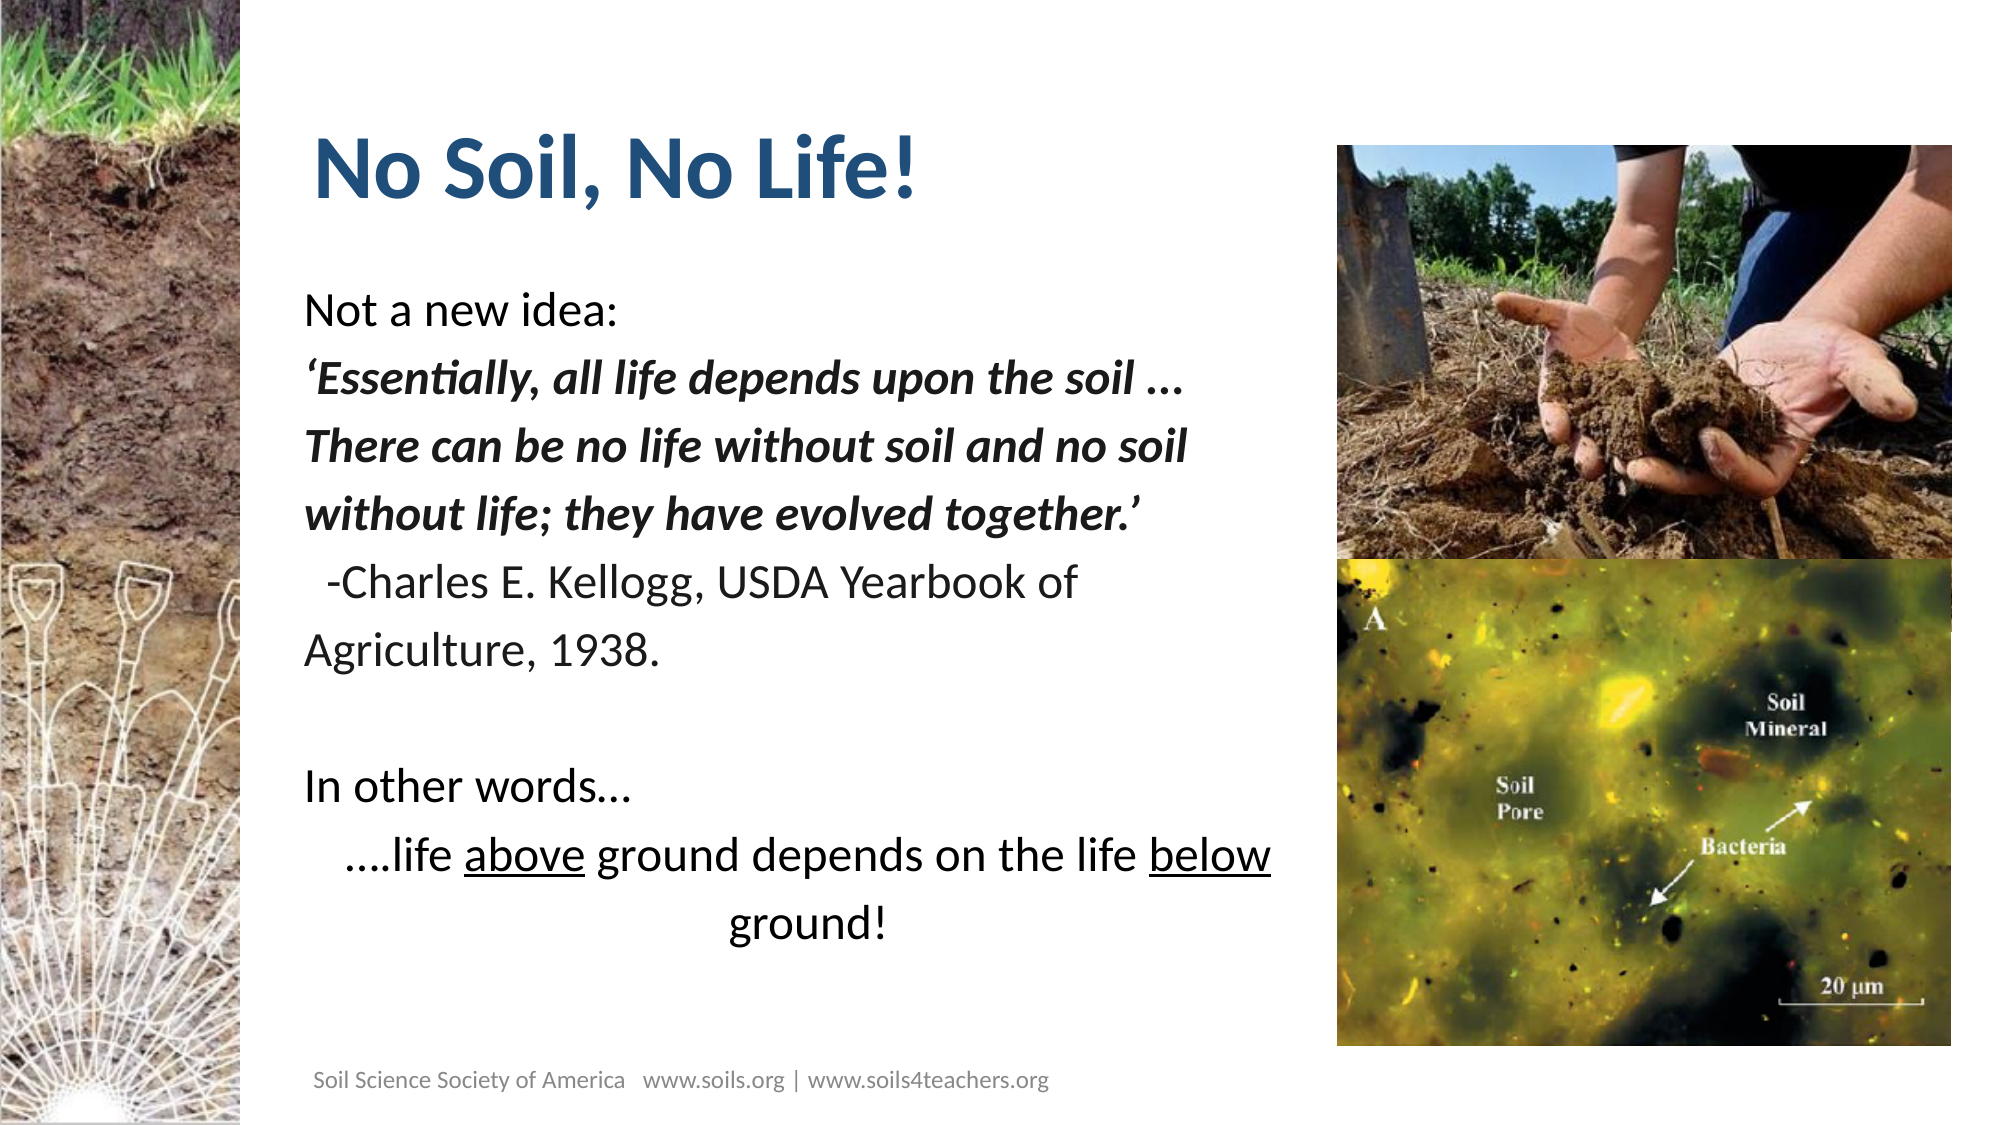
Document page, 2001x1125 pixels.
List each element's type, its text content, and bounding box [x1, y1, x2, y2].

slide_number Soil Science Society of America www.soils.org | www.soils4teachers.org [298, 1053, 1297, 1104]
title No Soil, No Life! [298, 59, 1863, 278]
list Not a new idea: ‘Essentially, all life depends upon the soil ... There can be no life without soil and no soil without life; they have evolved together.’ -Charles E. Kellogg, USDA Yearbook of Agriculture, 1938. In other words… ….life above ground depends on the life below ground! [288, 253, 1328, 967]
picture [1337, 145, 1952, 1046]
picture [0, 0, 240, 1125]
